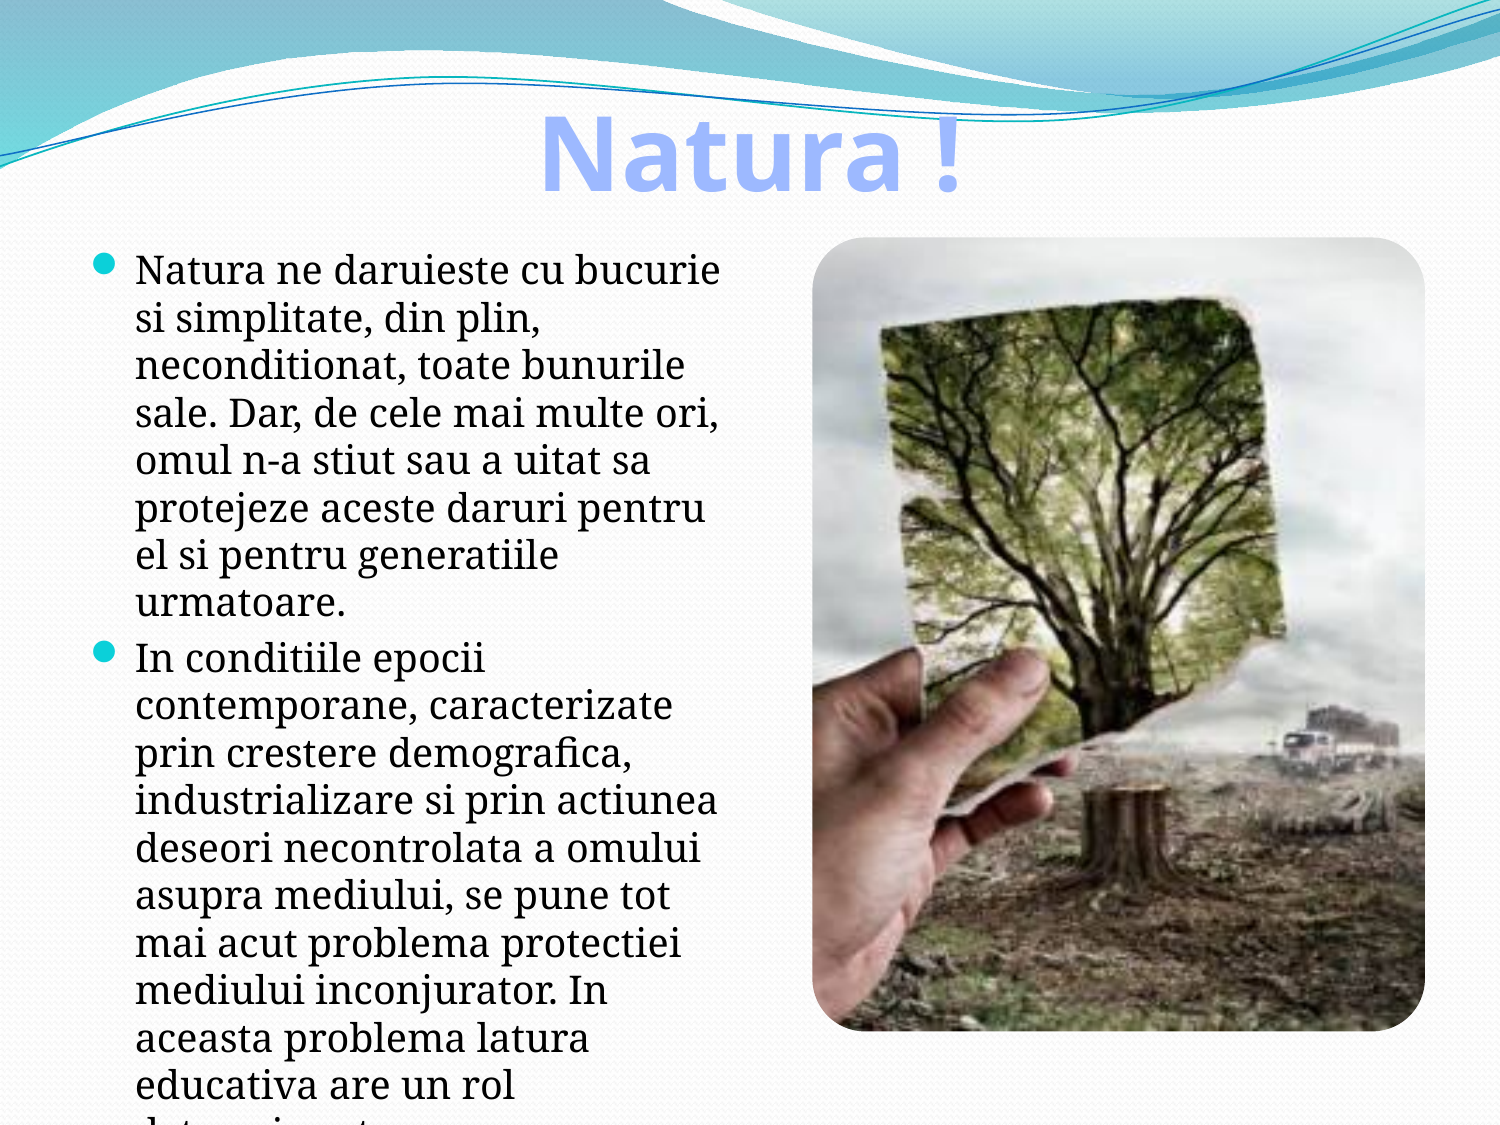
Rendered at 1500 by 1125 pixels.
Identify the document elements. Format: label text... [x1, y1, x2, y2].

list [812, 237, 1426, 1032]
title Natura ! [74, 24, 1426, 213]
list Natura ne daruieste cu bucurie si simplitate, din plin, neconditionat, toate bunurile sale. Dar, de cele mai multe ori, omul n-a stiut sau a uitat sa protejeze aceste daruri pentru el si pentru generatiile urmatoare. In conditiile epocii contemporane, caracterizate prin crestere demografica, industrializare si prin actiunea deseori necontrolata a omului asupra mediului, se pune tot mai acut problema protectiei mediului inconjurator. In aceasta problema latura educativa are un rol determinant. [74, 237, 738, 1043]
